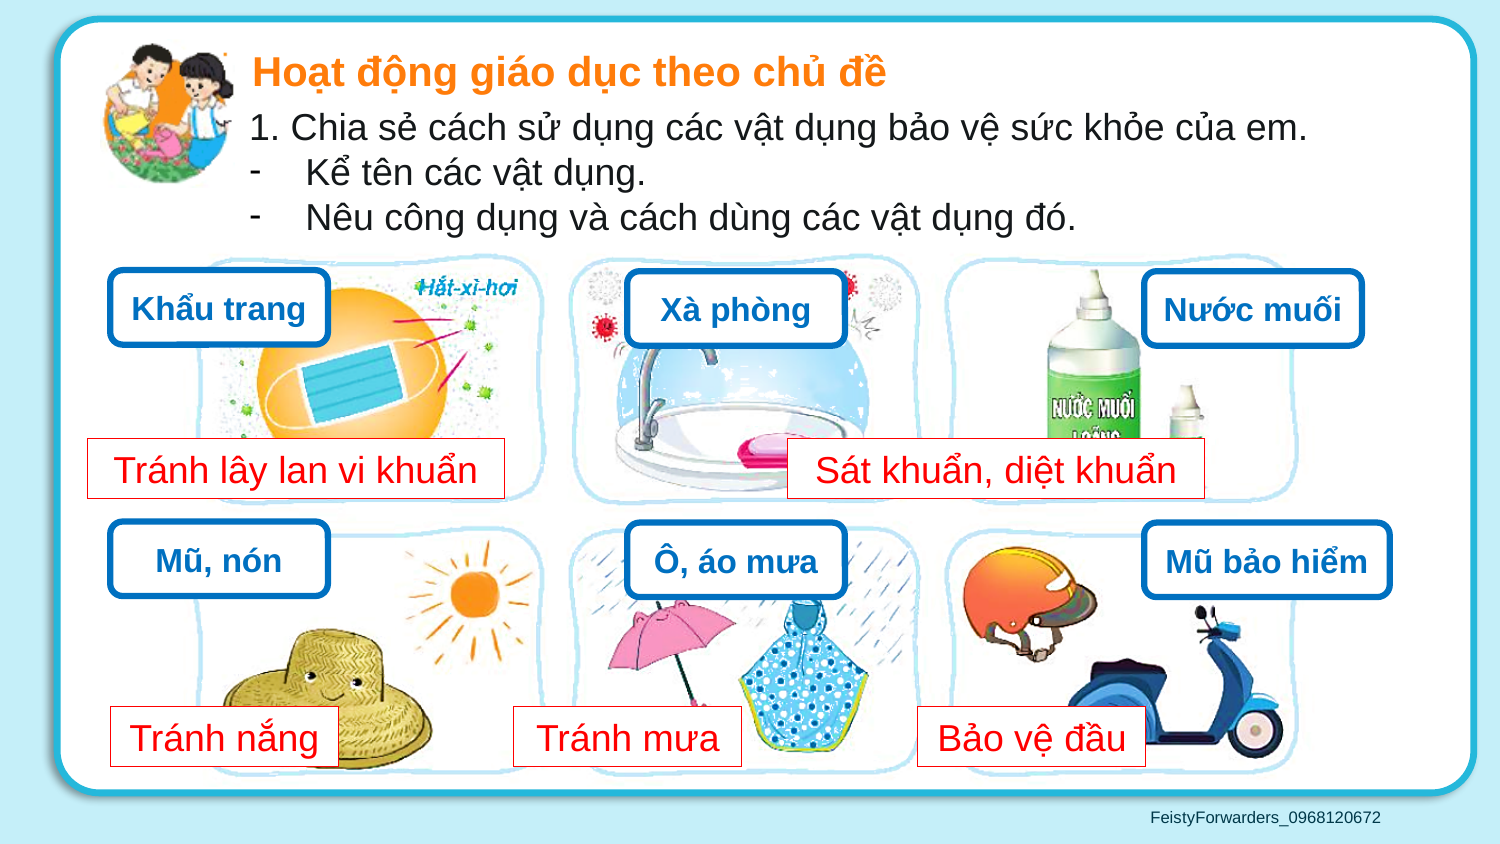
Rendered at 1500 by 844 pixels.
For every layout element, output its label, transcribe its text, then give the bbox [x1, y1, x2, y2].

picture [1317, 811, 1325, 820]
text_box Nước muối [1324, 269, 1365, 348]
text_box Tránh nắng [110, 706, 176, 767]
text_box 1. Chia sẻ cách sử dụng các vật dụng bảo vệ sức khỏe của em. Kể tên các vật dụng. Nêu công dụng và cách dùng các vật dụng đó. [234, 95, 1484, 245]
picture [1248, 811, 1254, 823]
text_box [99, 36, 906, 189]
picture [1233, 814, 1240, 820]
text_box Mũ, nón [108, 519, 176, 599]
text_box Tránh lây lan vi khuẩn [87, 438, 176, 499]
picture [1182, 812, 1188, 821]
picture [181, 243, 1319, 787]
text_box Mũ bảo hiểm [1324, 520, 1392, 600]
text_box Khẩu trang [108, 268, 176, 347]
picture [1337, 811, 1342, 820]
